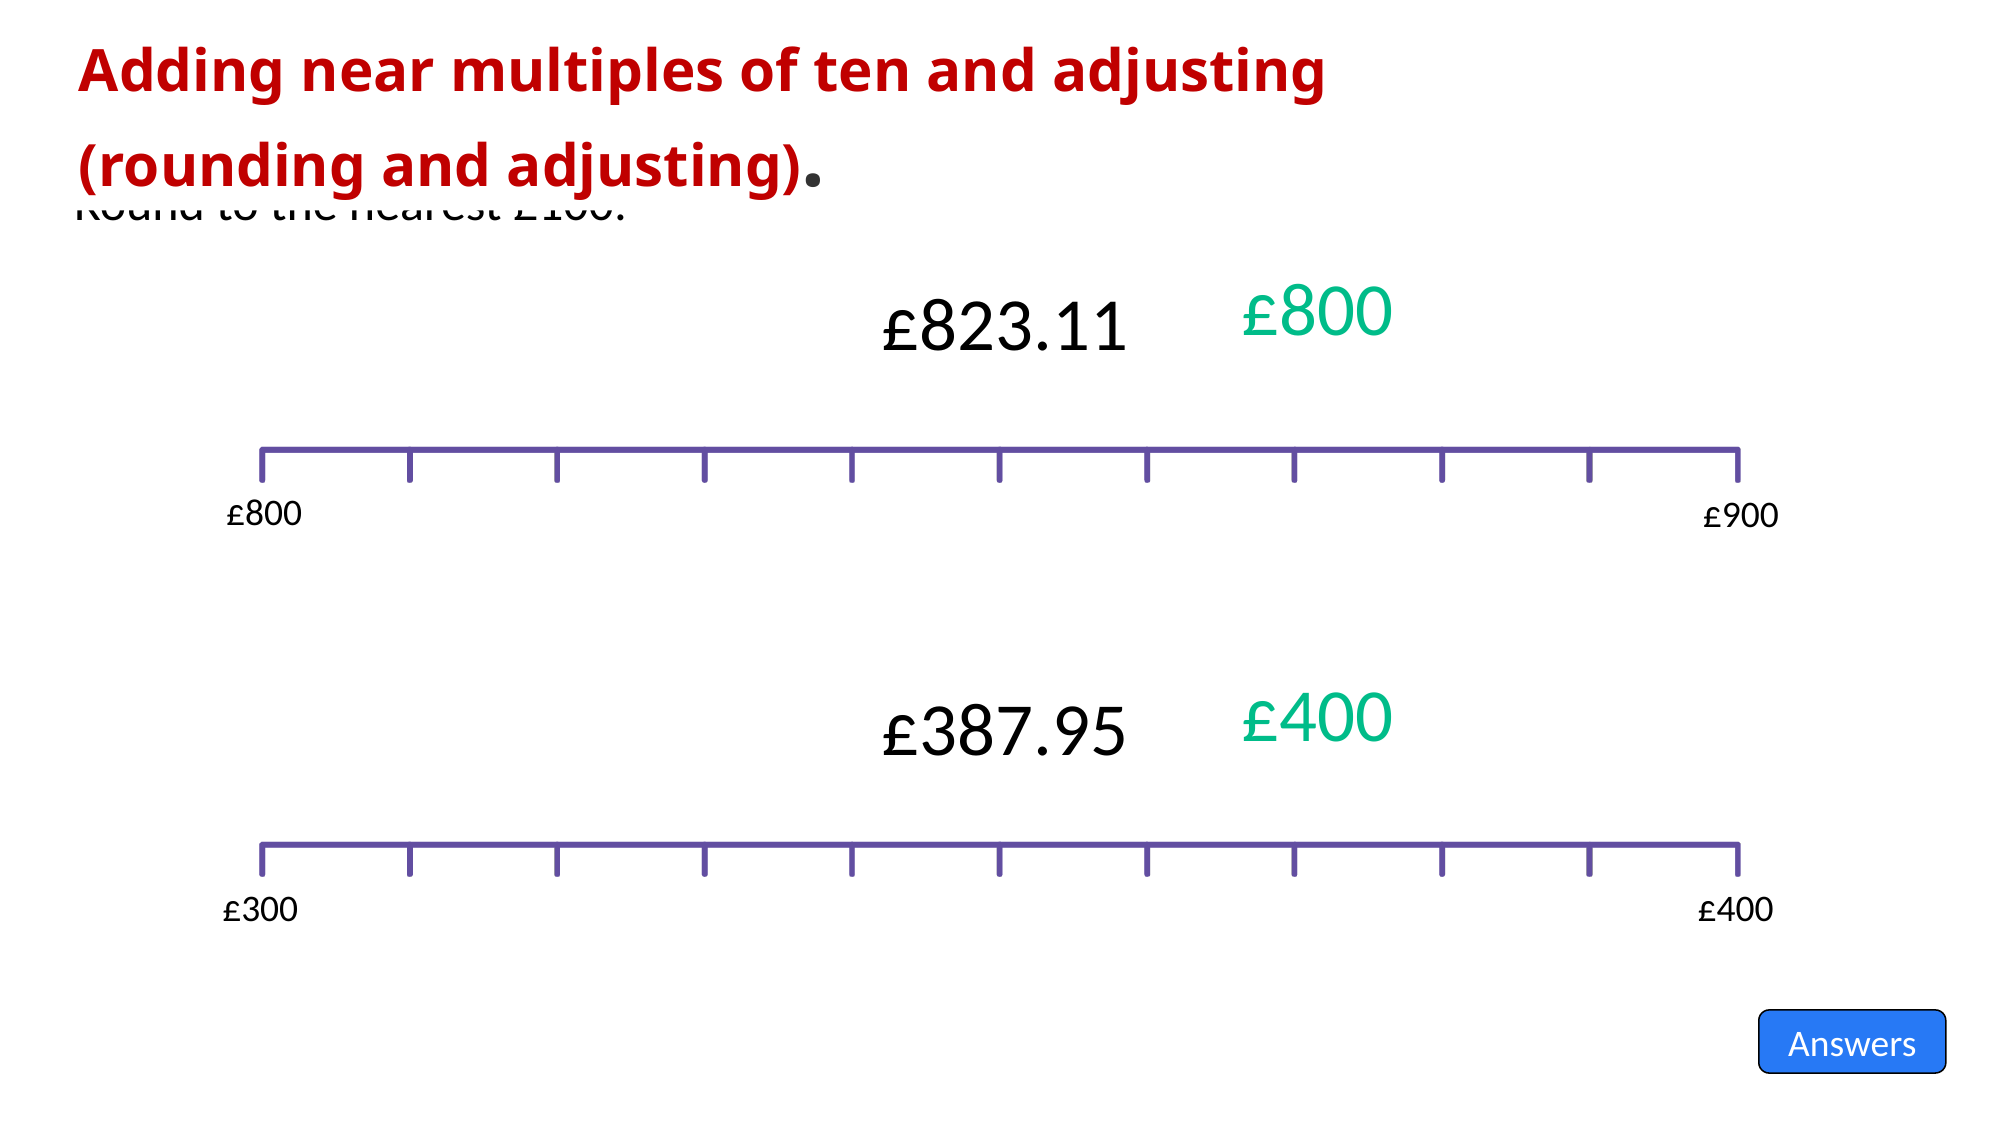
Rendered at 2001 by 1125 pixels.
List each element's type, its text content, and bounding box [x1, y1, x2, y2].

picture [259, 841, 1741, 877]
text_box £300 [200, 876, 320, 937]
text_box Answers [1757, 1008, 1947, 1075]
list Round to the nearest £100: £823.11 £387.95 [59, 132, 1952, 752]
text_box Adding near multiples of ten and adjusting (rounding and adjusting). [64, 25, 1467, 211]
text_box £400 [1676, 876, 1796, 937]
text_box £800 [205, 480, 324, 540]
picture [259, 446, 1741, 483]
text_box £800 [1226, 252, 1432, 358]
text_box £400 [1226, 659, 1455, 765]
text_box £900 [1681, 482, 1800, 543]
